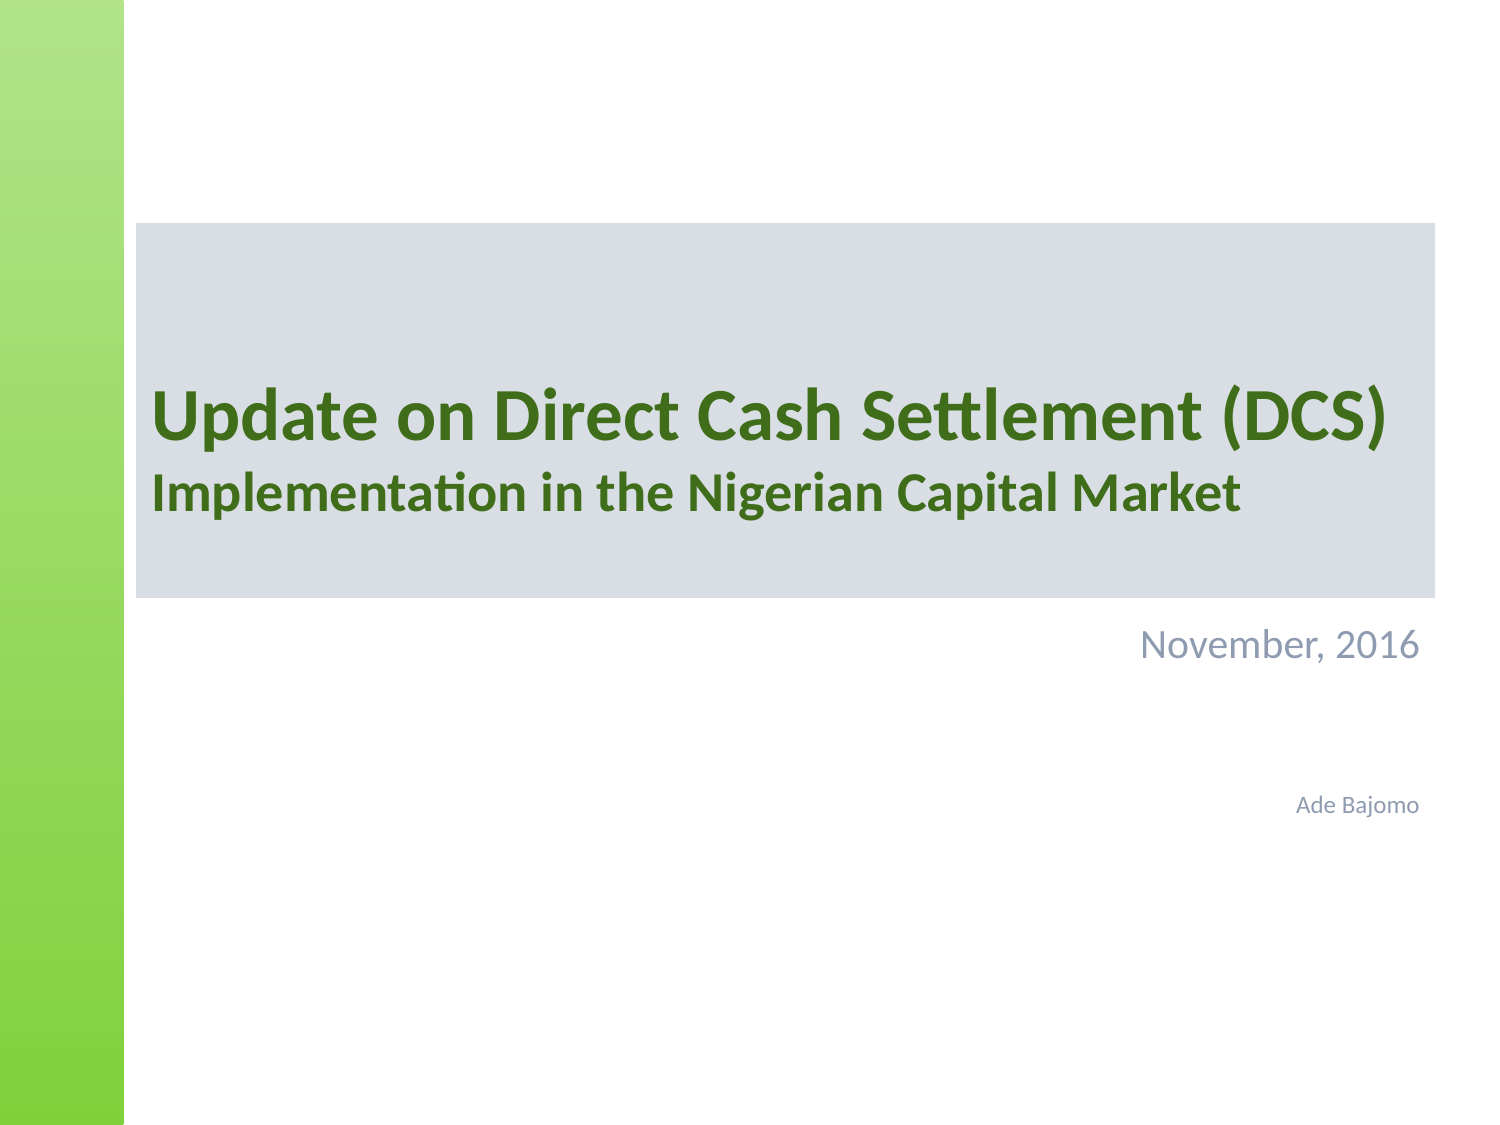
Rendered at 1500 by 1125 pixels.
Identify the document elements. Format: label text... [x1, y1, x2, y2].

title Update on Direct Cash Settlement (DCS) Implementation in the Nigerian Capital Market [136, 222, 1436, 598]
subtitle November, 2016 Ade Bajomo [171, 609, 1436, 1059]
